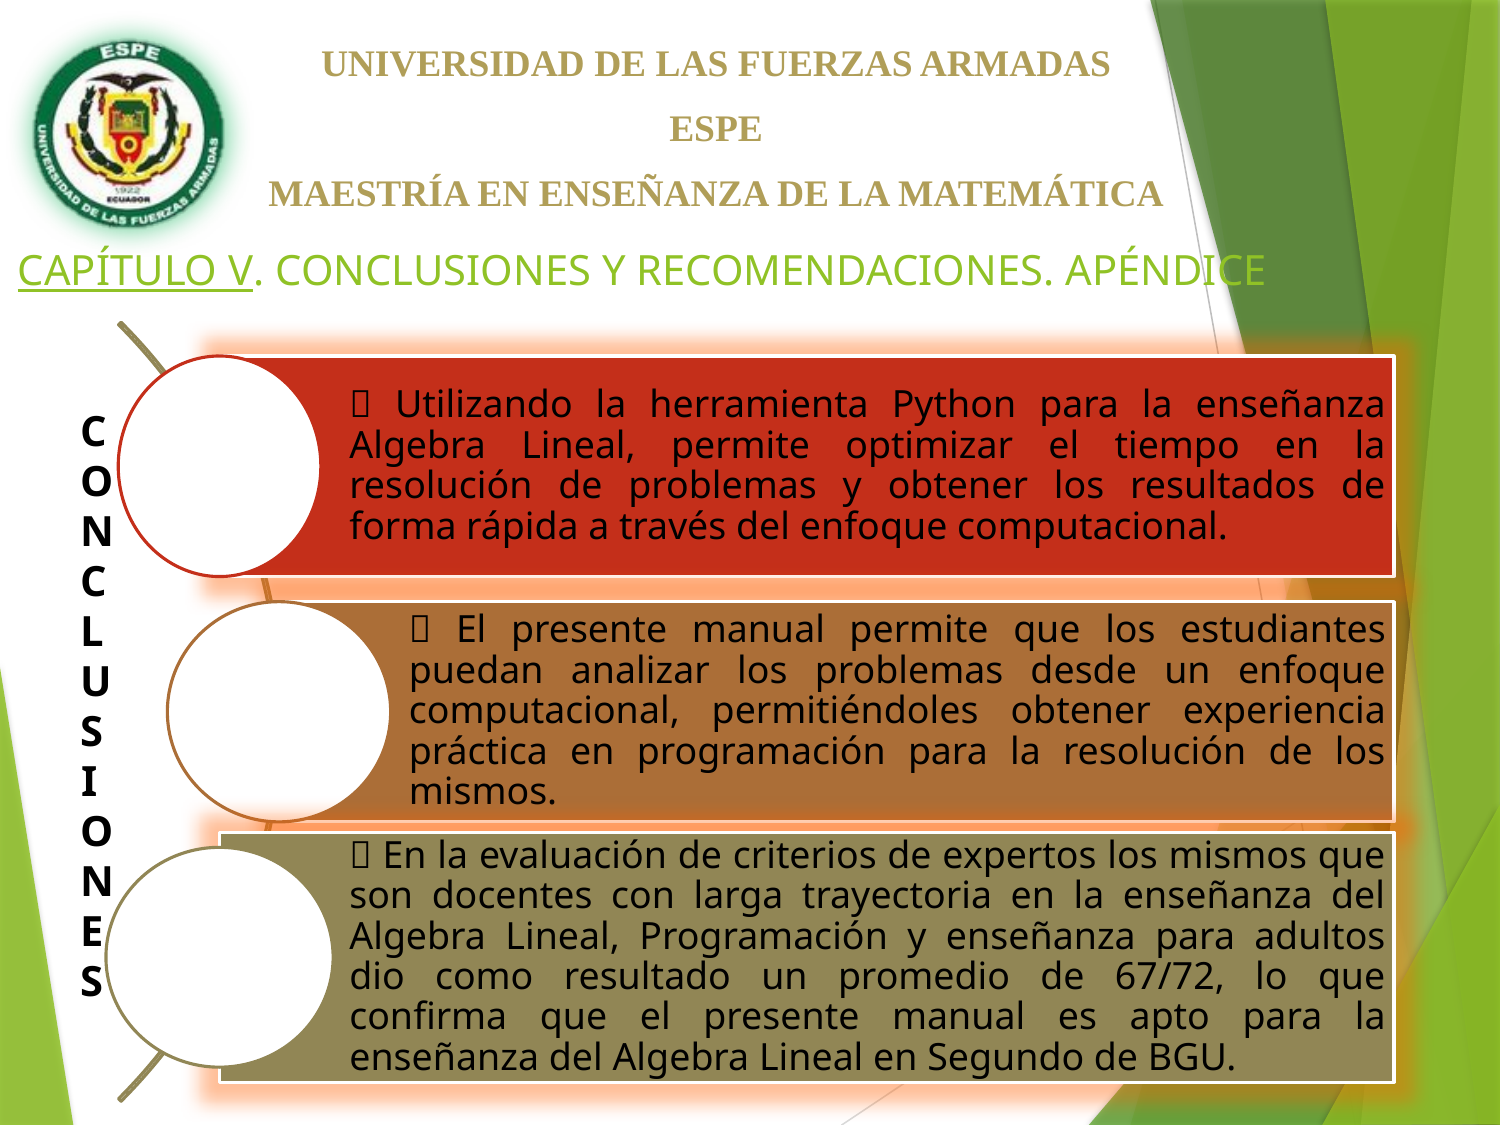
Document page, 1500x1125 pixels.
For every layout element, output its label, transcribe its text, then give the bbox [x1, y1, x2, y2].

text_box UNIVERSIDAD DE LAS FUERZAS ARMADAS ESPE MAESTRÍA EN ENSEÑANZA DE LA MATEMÁTICA [275, 31, 1332, 220]
text_box CONCLUSIONES [66, 397, 94, 1013]
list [99, 302, 1401, 1122]
title CAPÍTULO V. CONCLUSIONES Y RECOMENDACIONES. APÉNDICE [2, 236, 1353, 330]
picture [2, 12, 255, 265]
